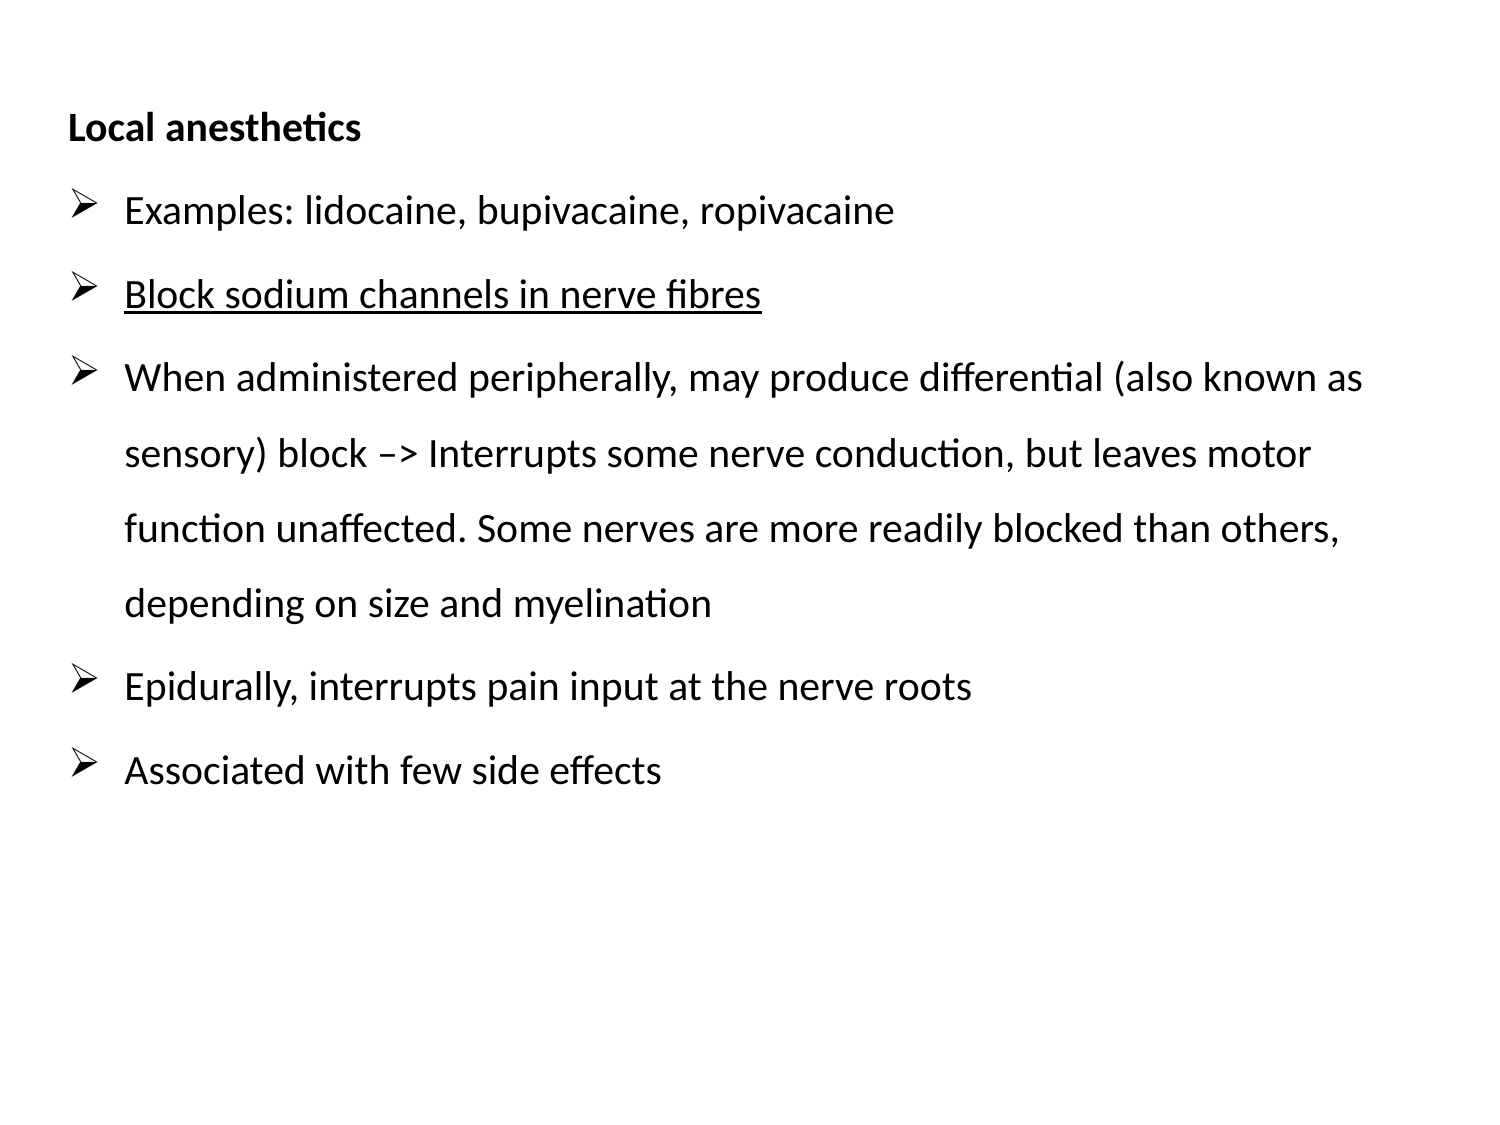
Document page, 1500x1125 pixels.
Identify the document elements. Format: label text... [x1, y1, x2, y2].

list Local anesthetics Examples: lidocaine, bupivacaine, ropivacaine Block sodium channels in nerve fibres When administered peripherally, may produce differential (also known as sensory) block –> Interrupts some nerve conduction, but leaves motor function unaffected. Some nerves are more readily blocked than others, depending on size and myelination Epidurally, interrupts pain input at the nerve roots Associated with few side effects [53, 67, 1404, 916]
